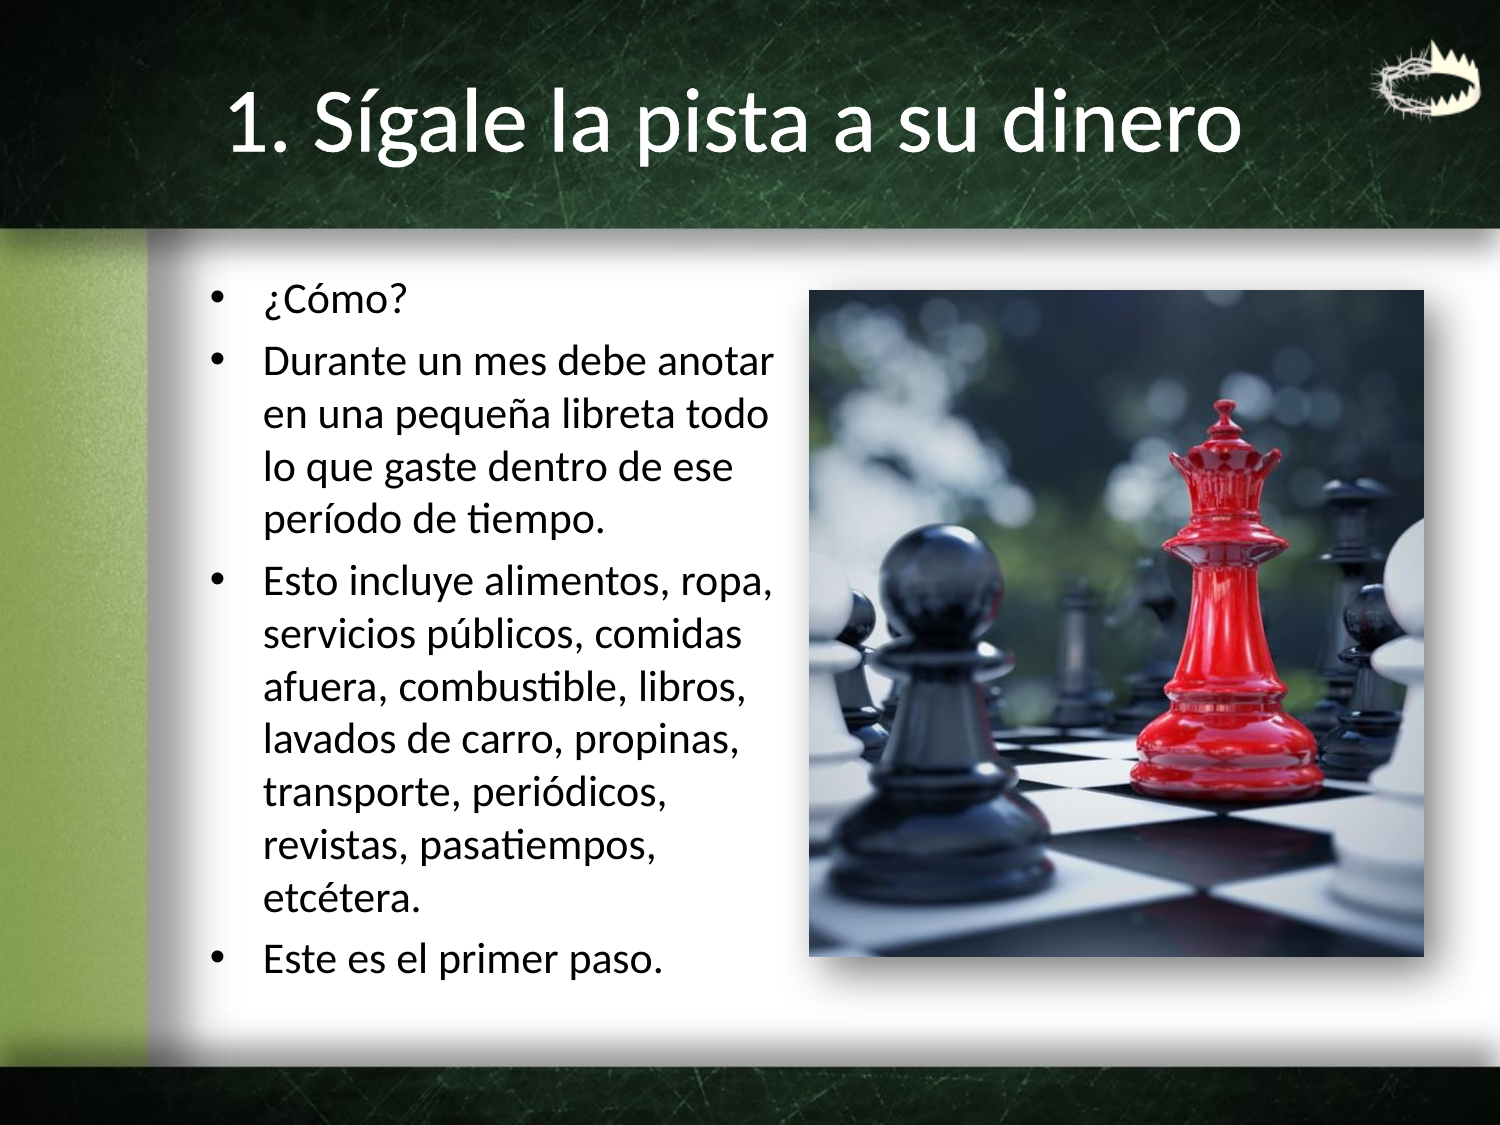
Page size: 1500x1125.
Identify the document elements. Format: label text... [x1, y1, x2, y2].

picture [0, 0, 1500, 1125]
list ¿Cómo? Durante un mes debe anotar en una pequeña libreta todo lo que gaste dentro de ese período de tiempo. Esto incluye alimentos, ropa, servicios públicos, comidas afuera, combustible, libros, lavados de carro, propinas, transporte, periódicos, revistas, pasatiempos, etcétera. Este es el primer paso. [194, 262, 809, 1005]
title 1. Sígale la pista a su dinero [100, 20, 1368, 209]
